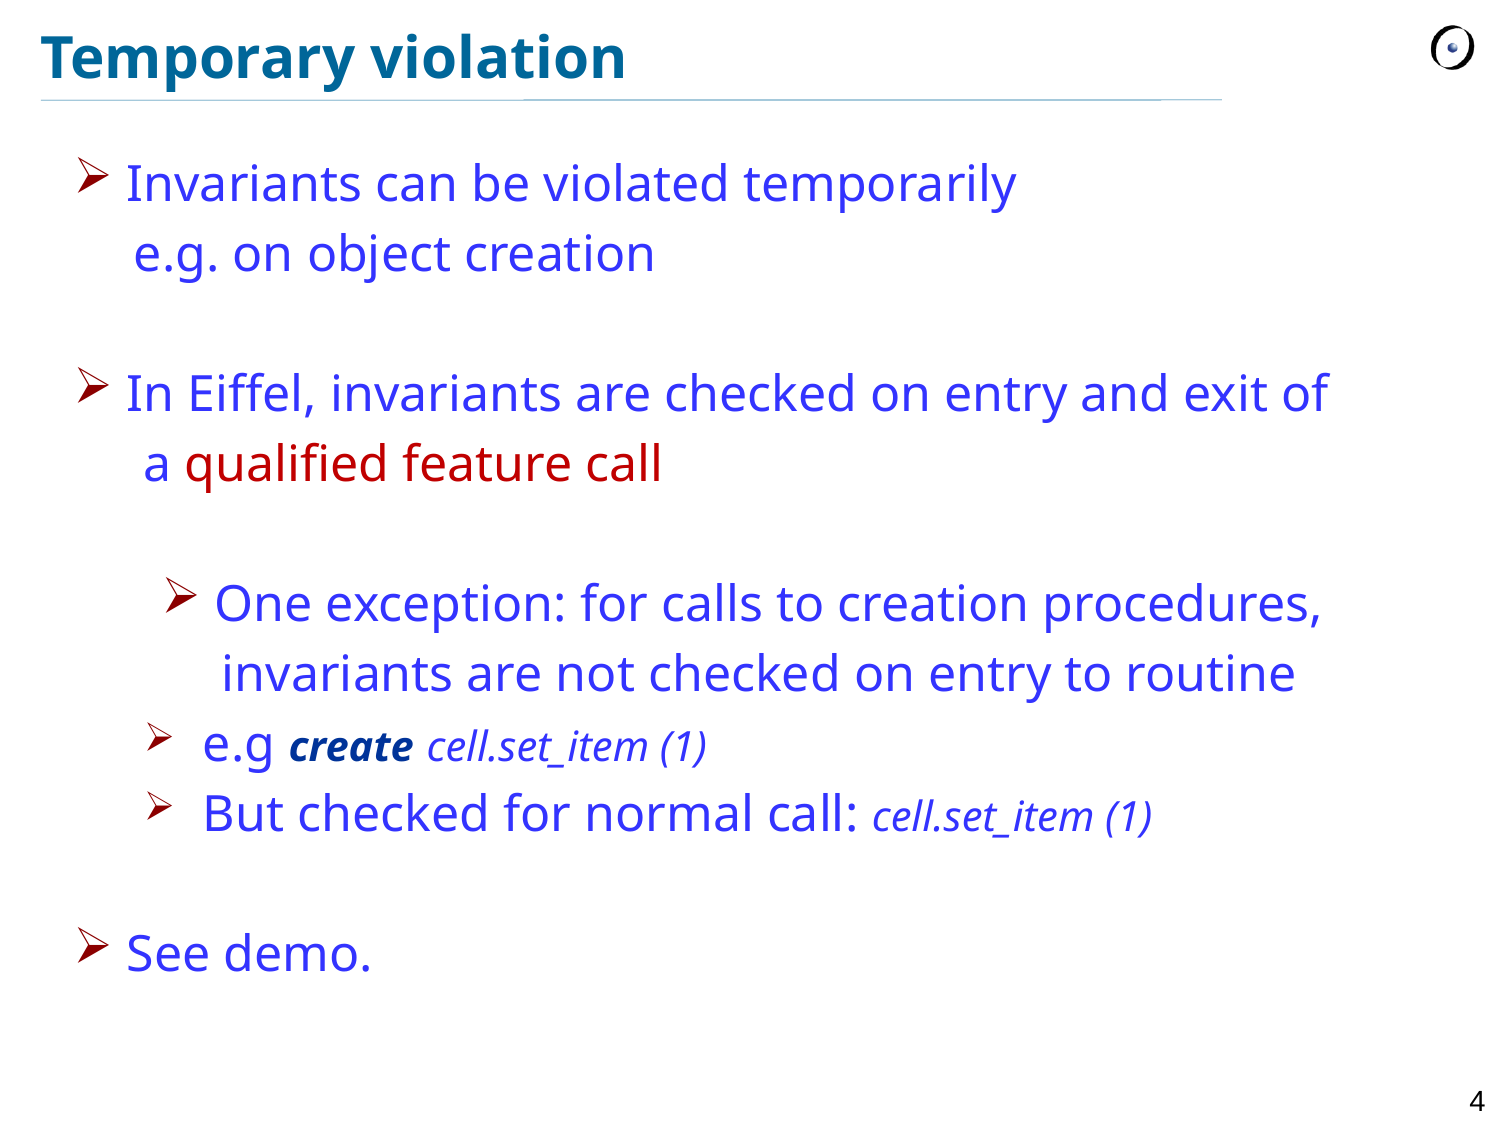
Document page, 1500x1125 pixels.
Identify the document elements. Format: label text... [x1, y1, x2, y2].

picture [1429, 20, 1476, 72]
list Invariants can be violated temporarily e.g. on object creation In Eiffel, invariants are checked on entry and exit of a qualified feature call One exception: for calls to creation procedures, invariants are not checked on entry to routine e.g create cell.set_item (1) But checked for normal call: cell.set_item (1) See demo. [40, 143, 1451, 1071]
title Temporary violation [40, 18, 1344, 91]
